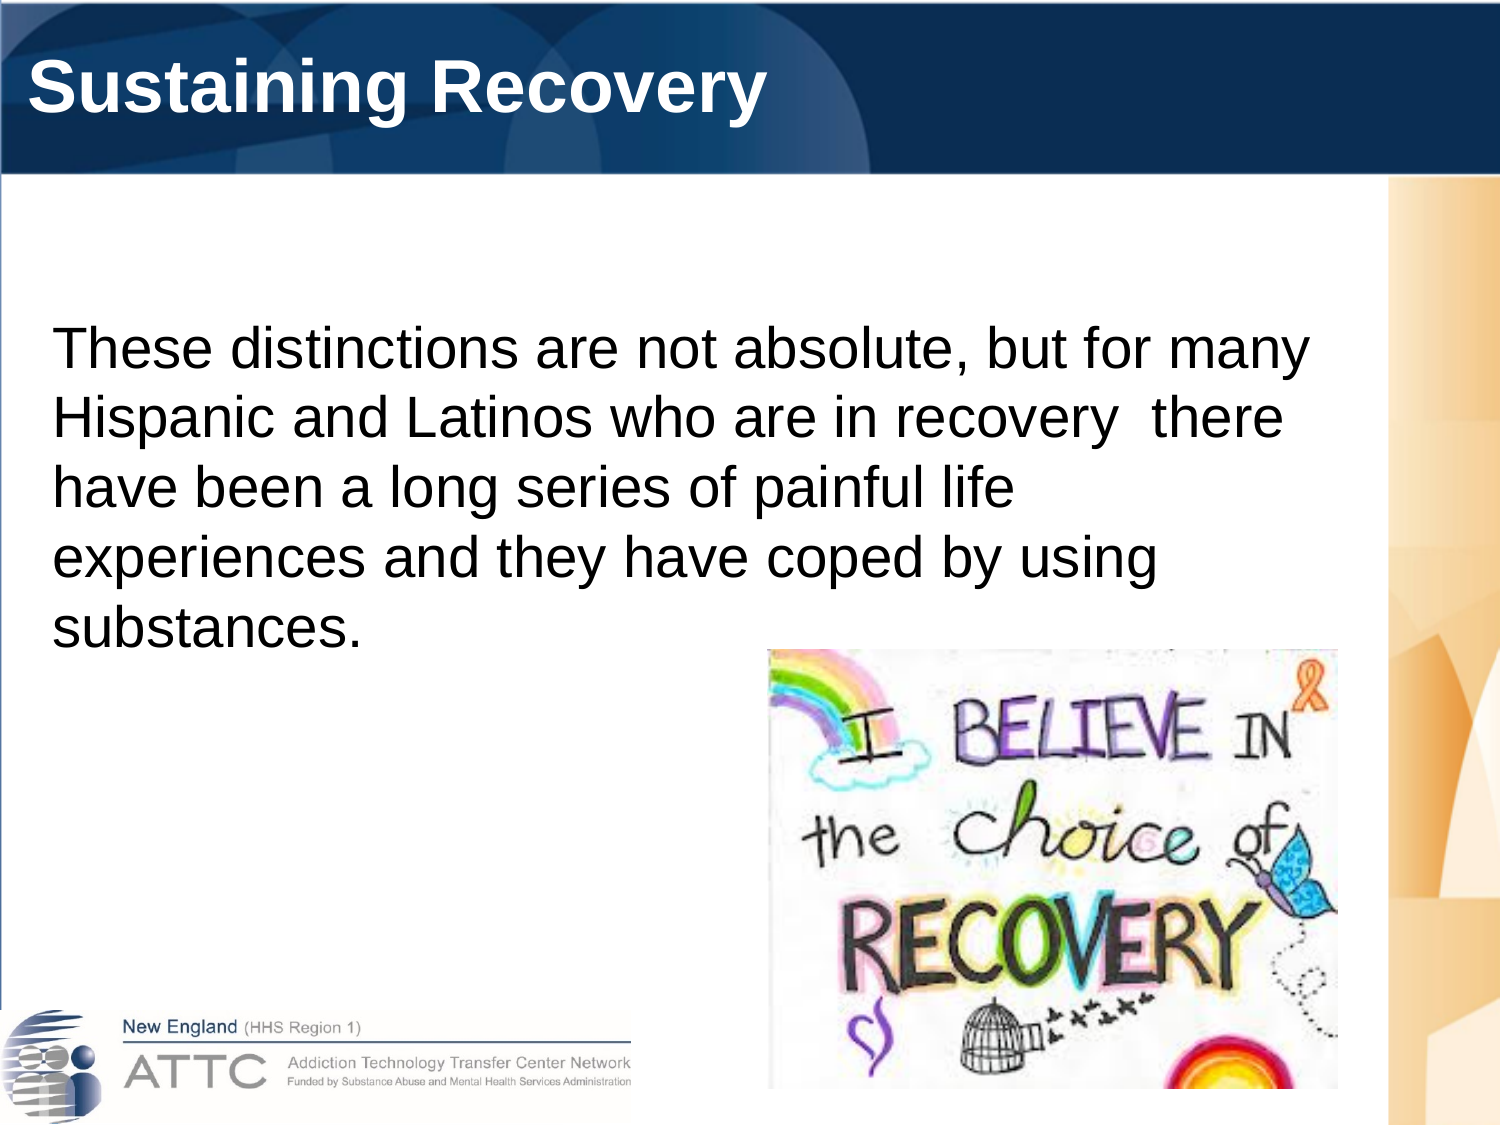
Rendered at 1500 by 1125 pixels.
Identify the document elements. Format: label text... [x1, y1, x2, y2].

picture [0, 0, 1500, 1125]
text_box Sustaining Recovery [12, 30, 1450, 135]
text_box These distinctions are not absolute, but for many Hispanic and Latinos who are in recovery there have been a long series of painful life experiences and they have coped by using substances. [37, 204, 1338, 1030]
